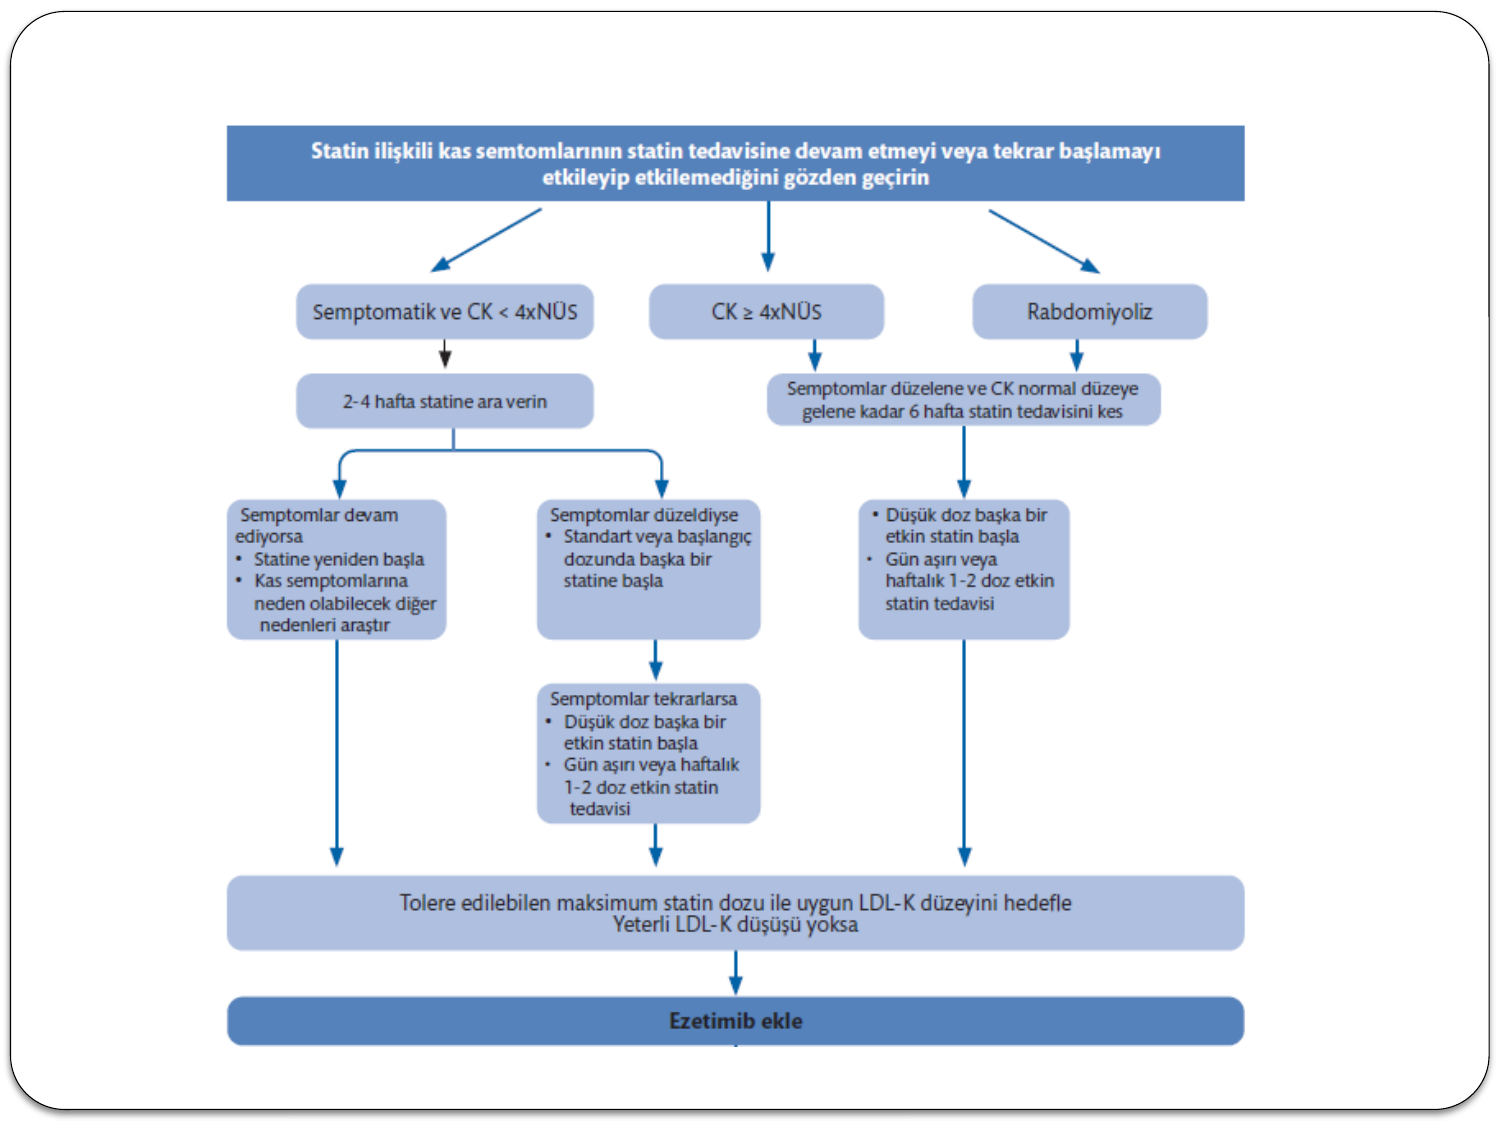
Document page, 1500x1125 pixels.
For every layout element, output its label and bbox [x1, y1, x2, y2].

picture [224, 121, 1251, 1047]
